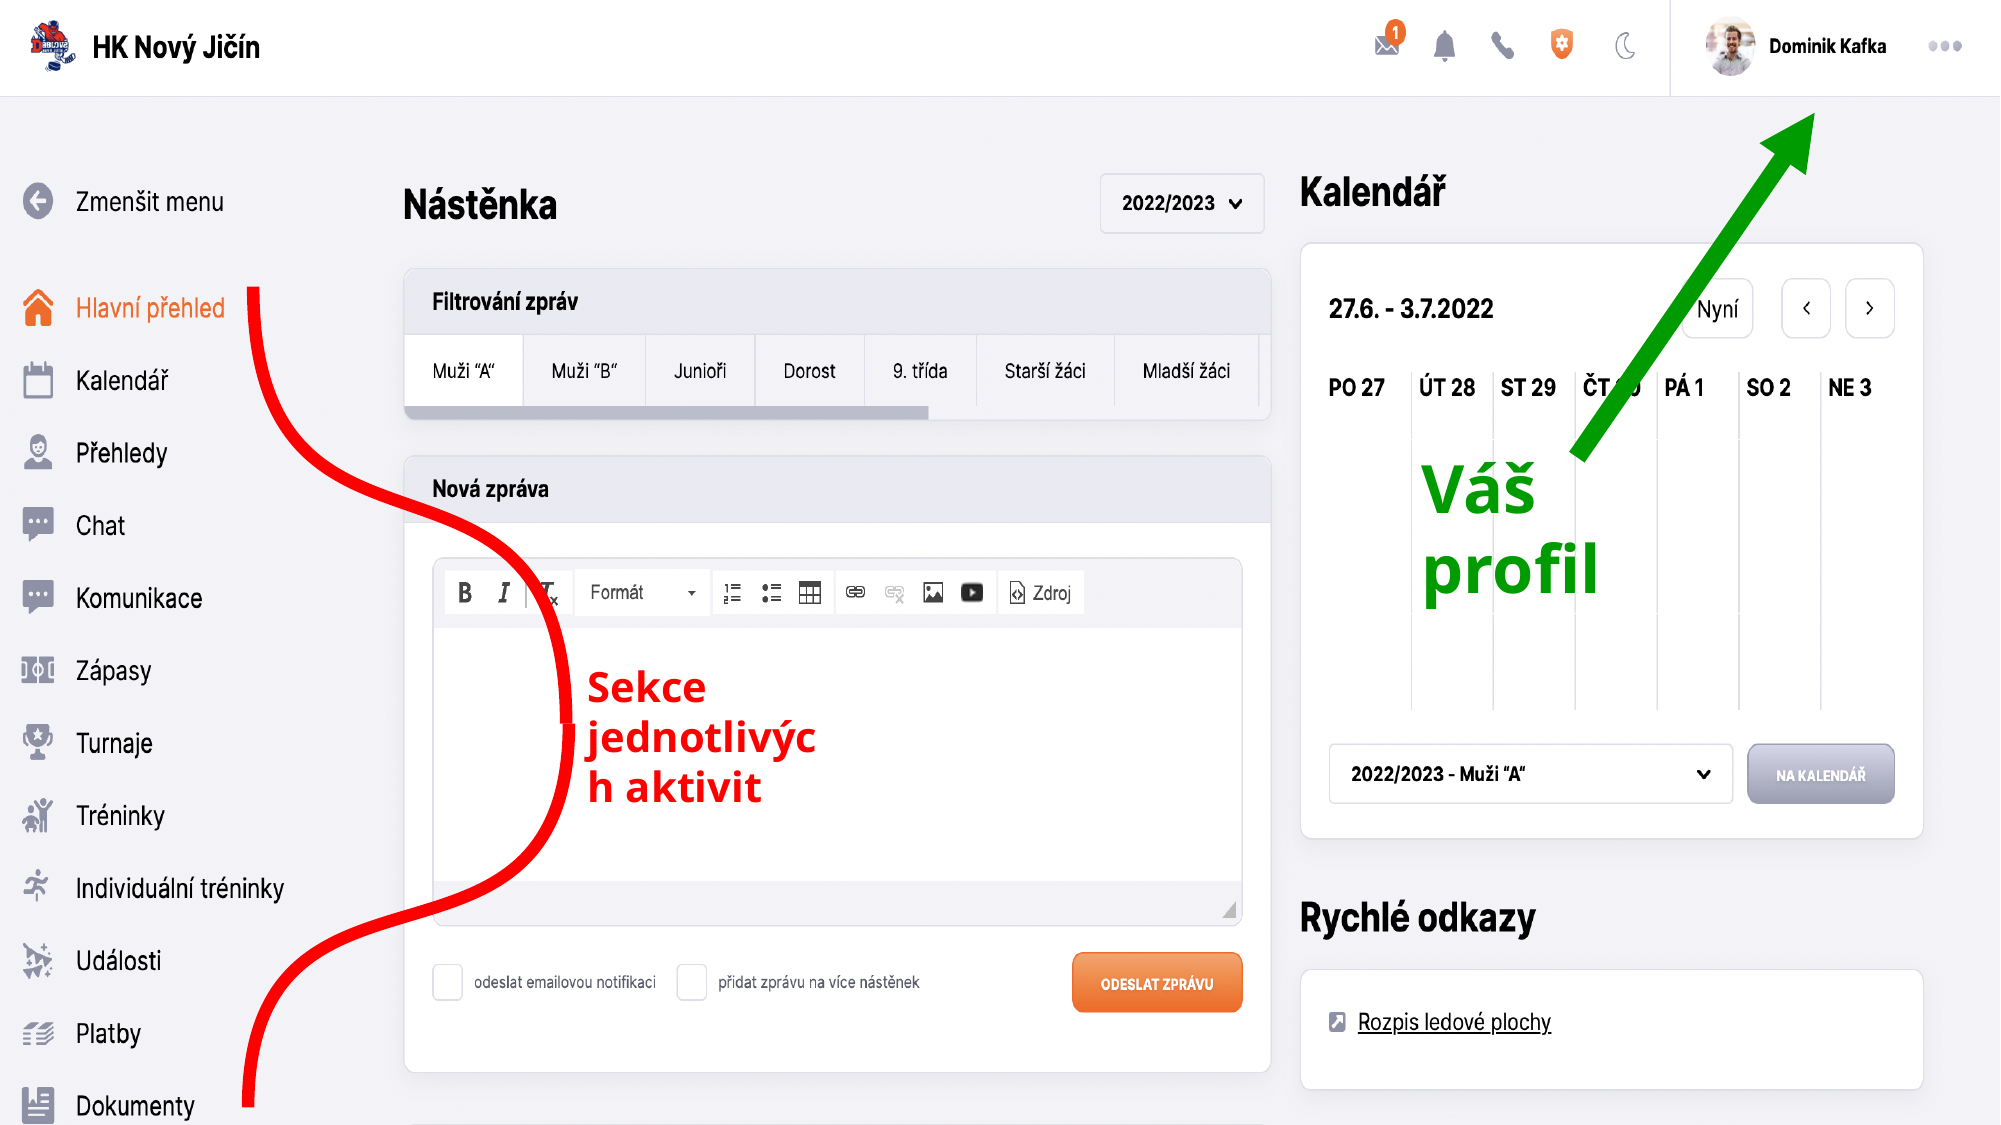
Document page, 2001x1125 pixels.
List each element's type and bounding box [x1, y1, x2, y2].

text_box [253, 286, 567, 723]
text_box [1576, 112, 1815, 458]
picture [0, 0, 2000, 1125]
text_box [247, 723, 569, 1108]
